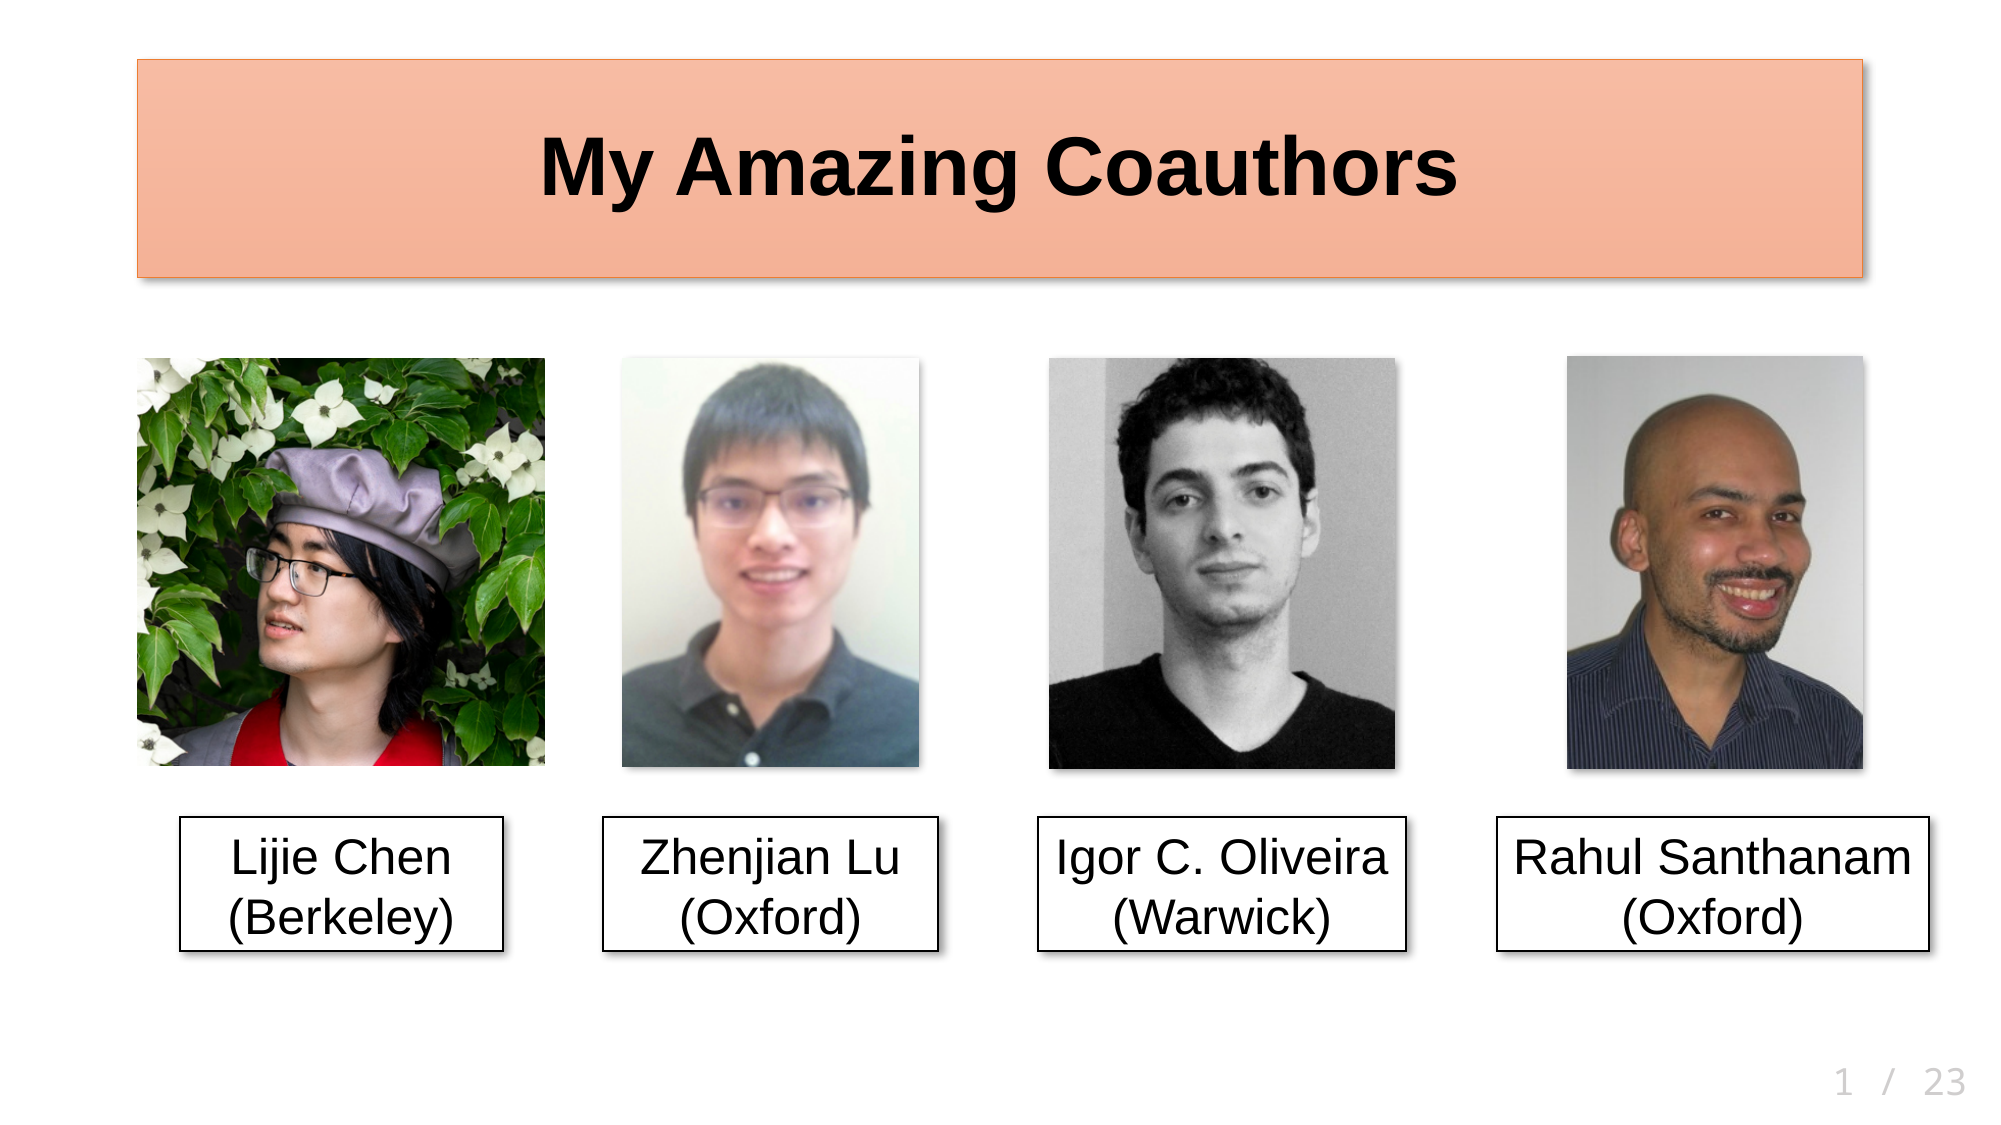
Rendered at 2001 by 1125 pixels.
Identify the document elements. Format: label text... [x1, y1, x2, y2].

picture [1049, 358, 1395, 769]
picture [137, 358, 545, 766]
text_box Igor C. Oliveira (Warwick) [1037, 816, 1407, 952]
picture [1567, 356, 1863, 769]
text_box 1 / 23 [1794, 1050, 2000, 1110]
text_box Zhenjian Lu (Oxford) [602, 816, 939, 952]
text_box Rahul Santhanam (Oxford) [1496, 816, 1930, 952]
picture [622, 358, 919, 767]
text_box Lijie Chen (Berkeley) [179, 816, 504, 952]
title My Amazing Coauthors [137, 59, 1863, 278]
